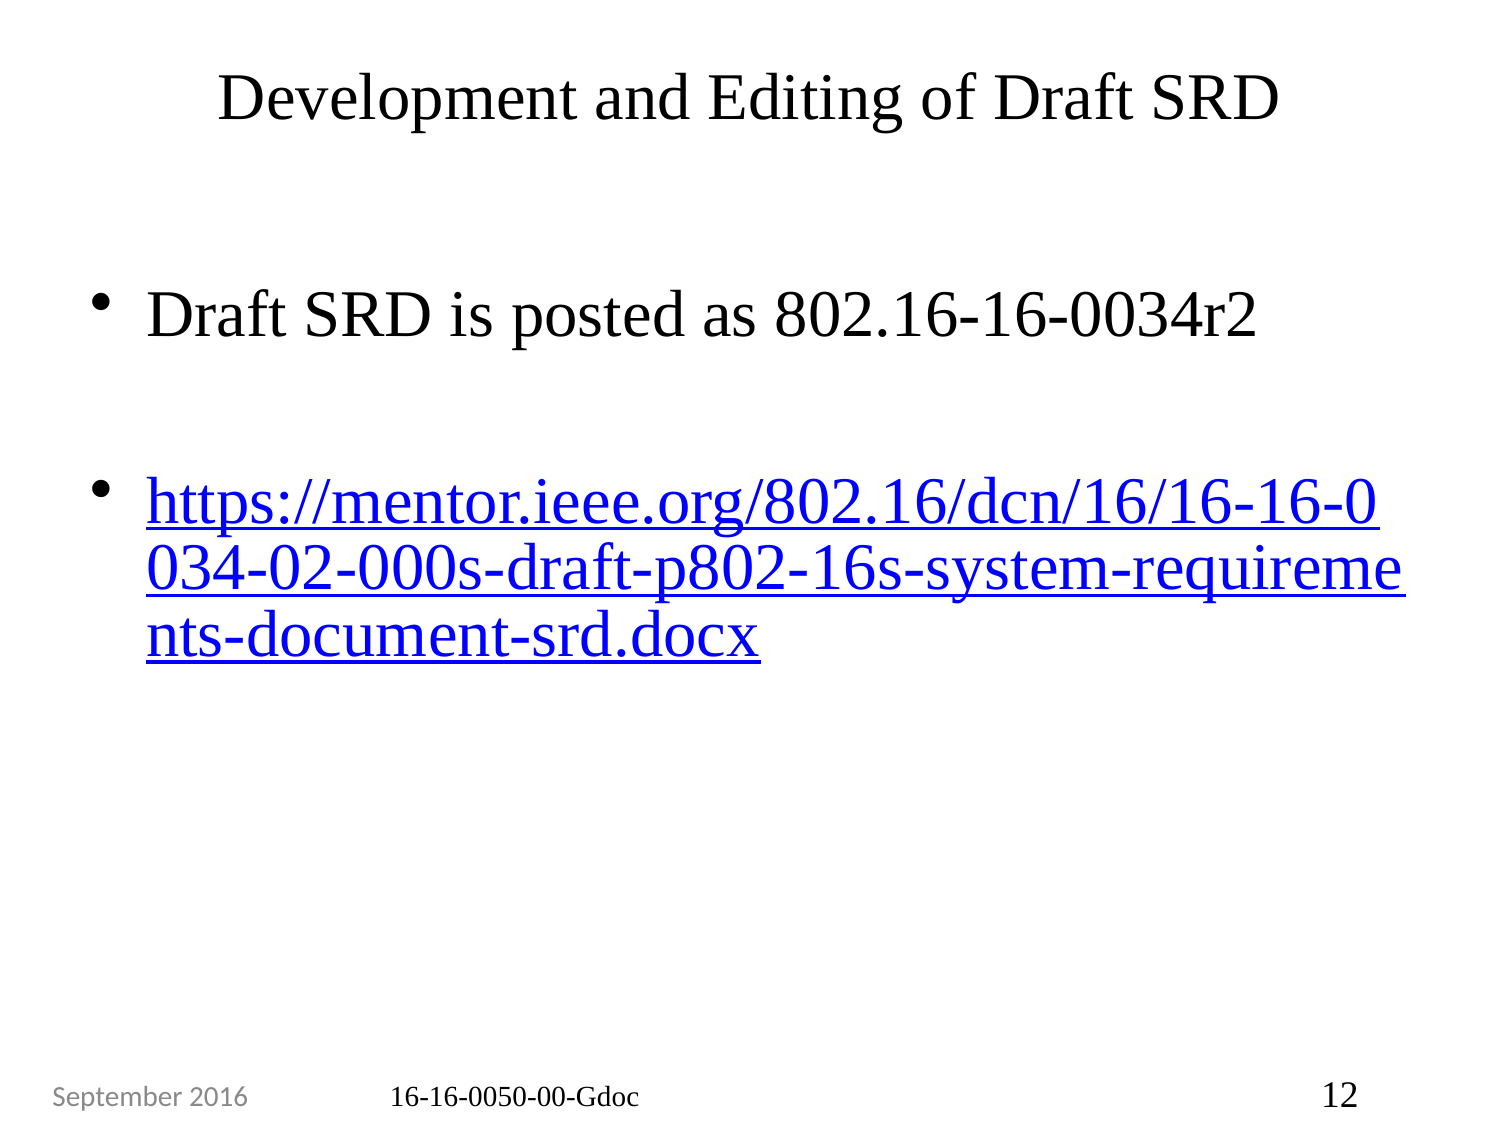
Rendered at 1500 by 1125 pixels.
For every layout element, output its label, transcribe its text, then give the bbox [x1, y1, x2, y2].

list Draft SRD is posted as 802.16-16-0034r2 https://mentor.ieee.org/802.16/dcn/16/16-16-0034-02-000s-draft-p802-16s-system-requirements-document-srd.docx [75, 262, 1425, 1005]
title Development and Editing of Draft SRD [75, 45, 1425, 233]
